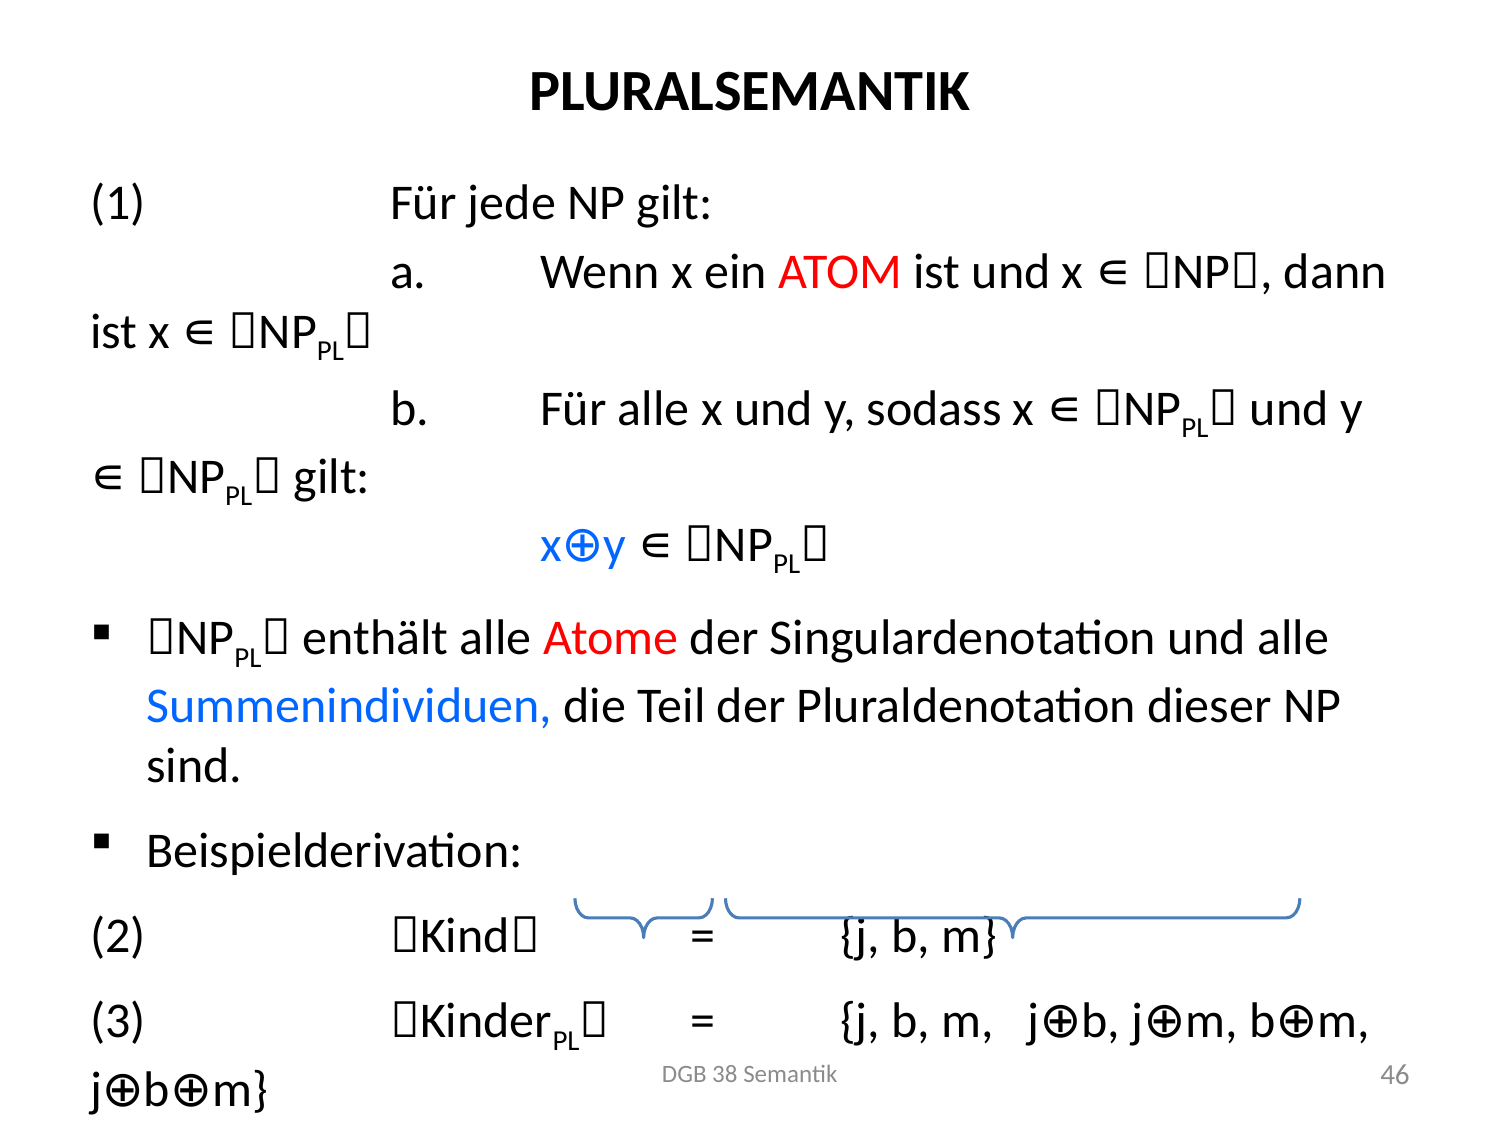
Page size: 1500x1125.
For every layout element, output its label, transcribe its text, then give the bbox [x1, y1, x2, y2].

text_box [574, 897, 1301, 938]
list (1) Für jede NP gilt: a. Wenn x ein ATOM ist und x ∊ NP, dann ist x ∊ NPPL b. Für alle x und y, sodass x ∊ NPPL und y ∊ NPPL gilt: x⊕y ∊ NPPL NPPL enthält alle Atome der Singulardenotation und alle Summenindividuen, die Teil der Pluraldenotation dieser NP sind. Beispielderivation: (2) Kind = {j, b, m} (3) KinderPL = {j, b, m, j⊕b, j⊕m, b⊕m, j⊕b⊕m} folgt aus (1)a folgt aus (1)b (1) PLURAL(α) = {x ∊ SUM|α ∊ ATOM} ..…… ……. …….. ……… [75, 162, 1425, 1025]
slide_number 46 [1074, 1042, 1425, 1103]
footer DGB 38 Semantik [512, 1042, 988, 1103]
title Pluralsemantik [75, 37, 1425, 138]
